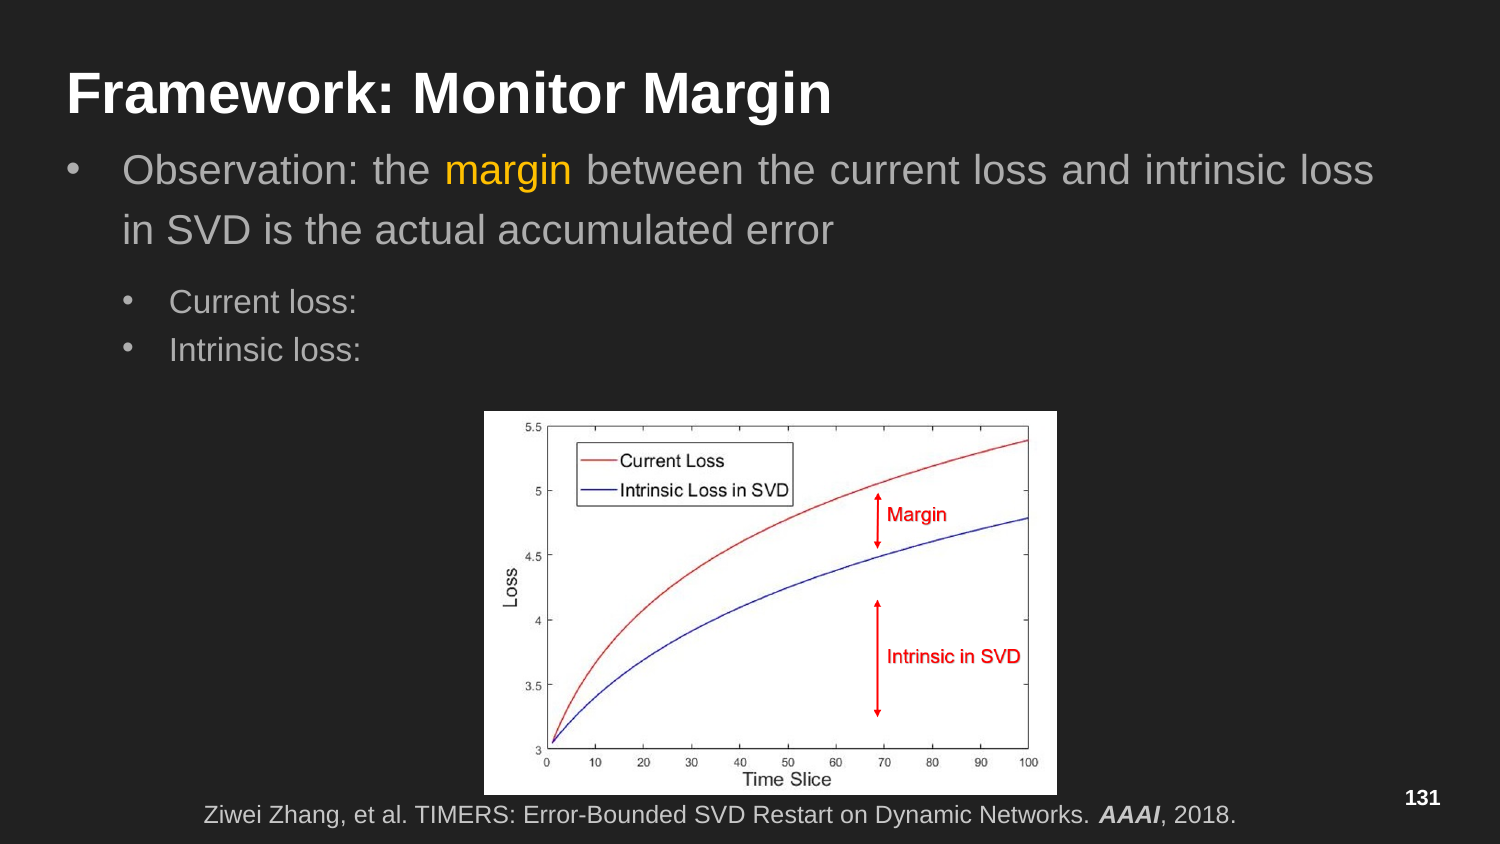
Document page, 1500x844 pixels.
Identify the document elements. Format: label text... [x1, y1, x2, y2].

text_box [220, 135, 1191, 218]
picture [484, 411, 1057, 796]
text_box Framework: Monitor Margin [51, 40, 1449, 135]
slide_number 131 [1389, 764, 1480, 830]
text_box Ziwei Zhang, et al. TIMERS: Error-Bounded SVD Restart on Dynamic Networks. AAAI, 2018. [24, 791, 1417, 837]
